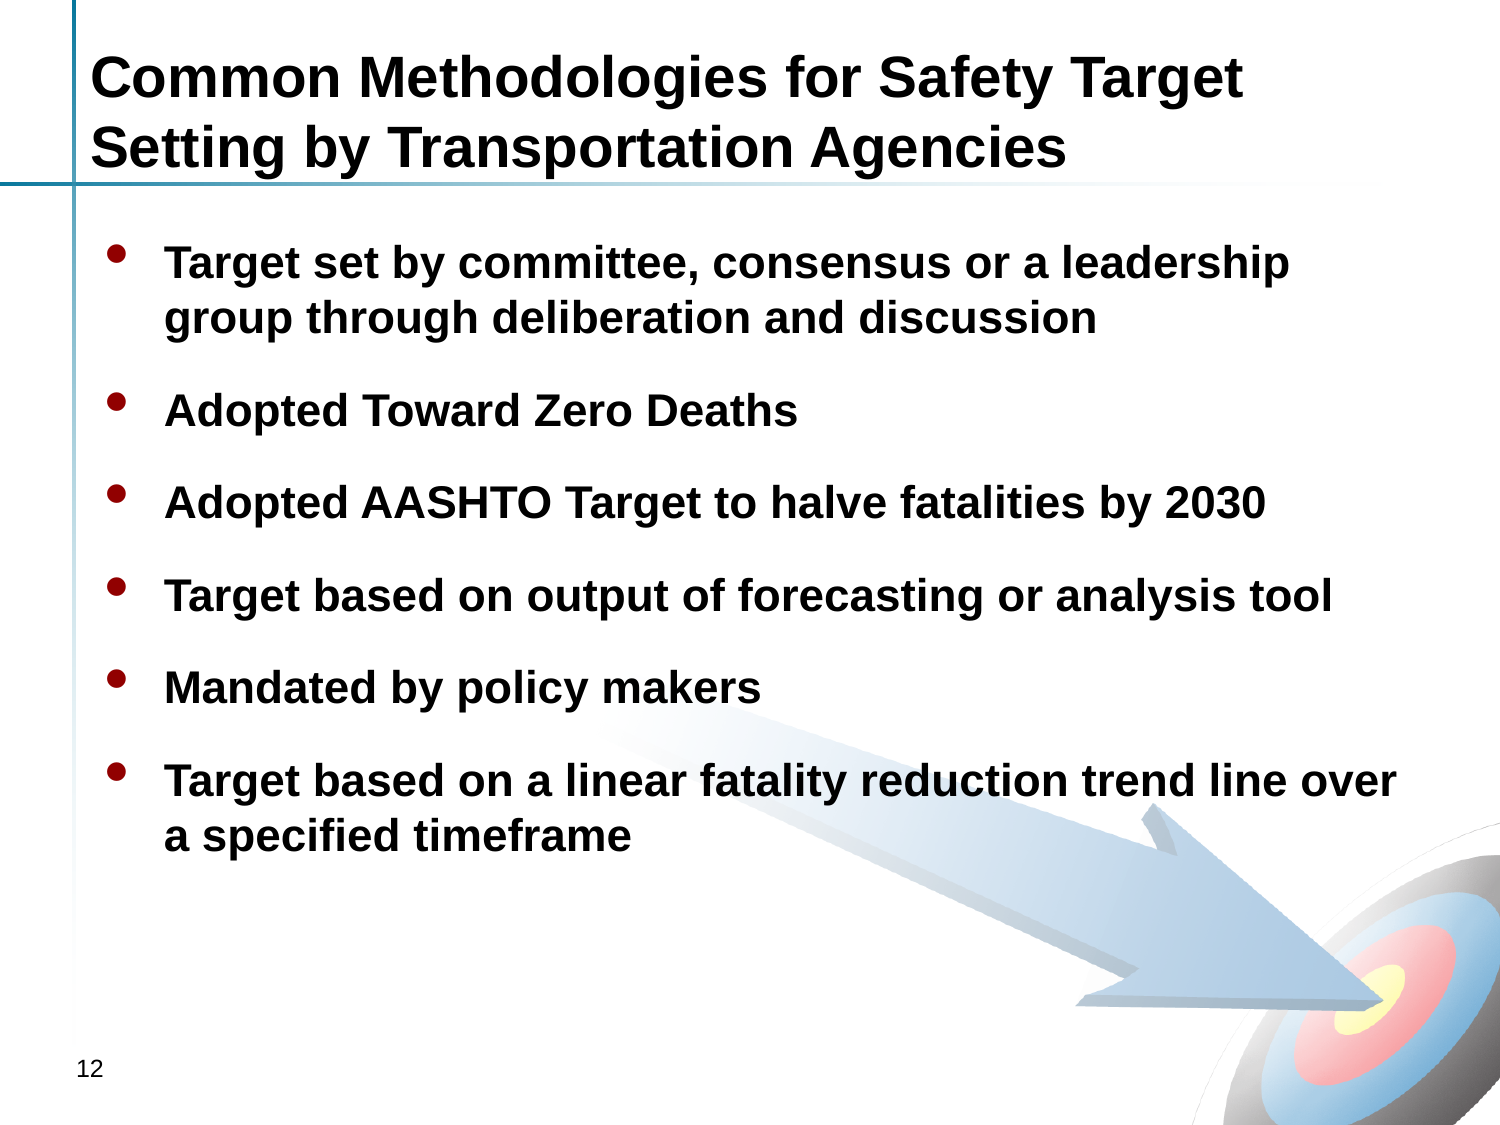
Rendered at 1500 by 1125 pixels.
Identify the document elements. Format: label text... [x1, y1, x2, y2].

list Target set by committee, consensus or a leadership group through deliberation and discussion Adopted Toward Zero Deaths Adopted AASHTO Target to halve fatalities by 2030 Target based on output of forecasting or analysis tool Mandated by policy makers Target based on a linear fatality reduction trend line over a specified timeframe [92, 225, 1425, 933]
picture [310, 312, 1500, 1125]
slide_number 12 [61, 1037, 170, 1097]
title Common Methodologies for Safety Target Setting by Transportation Agencies [75, 0, 1425, 187]
